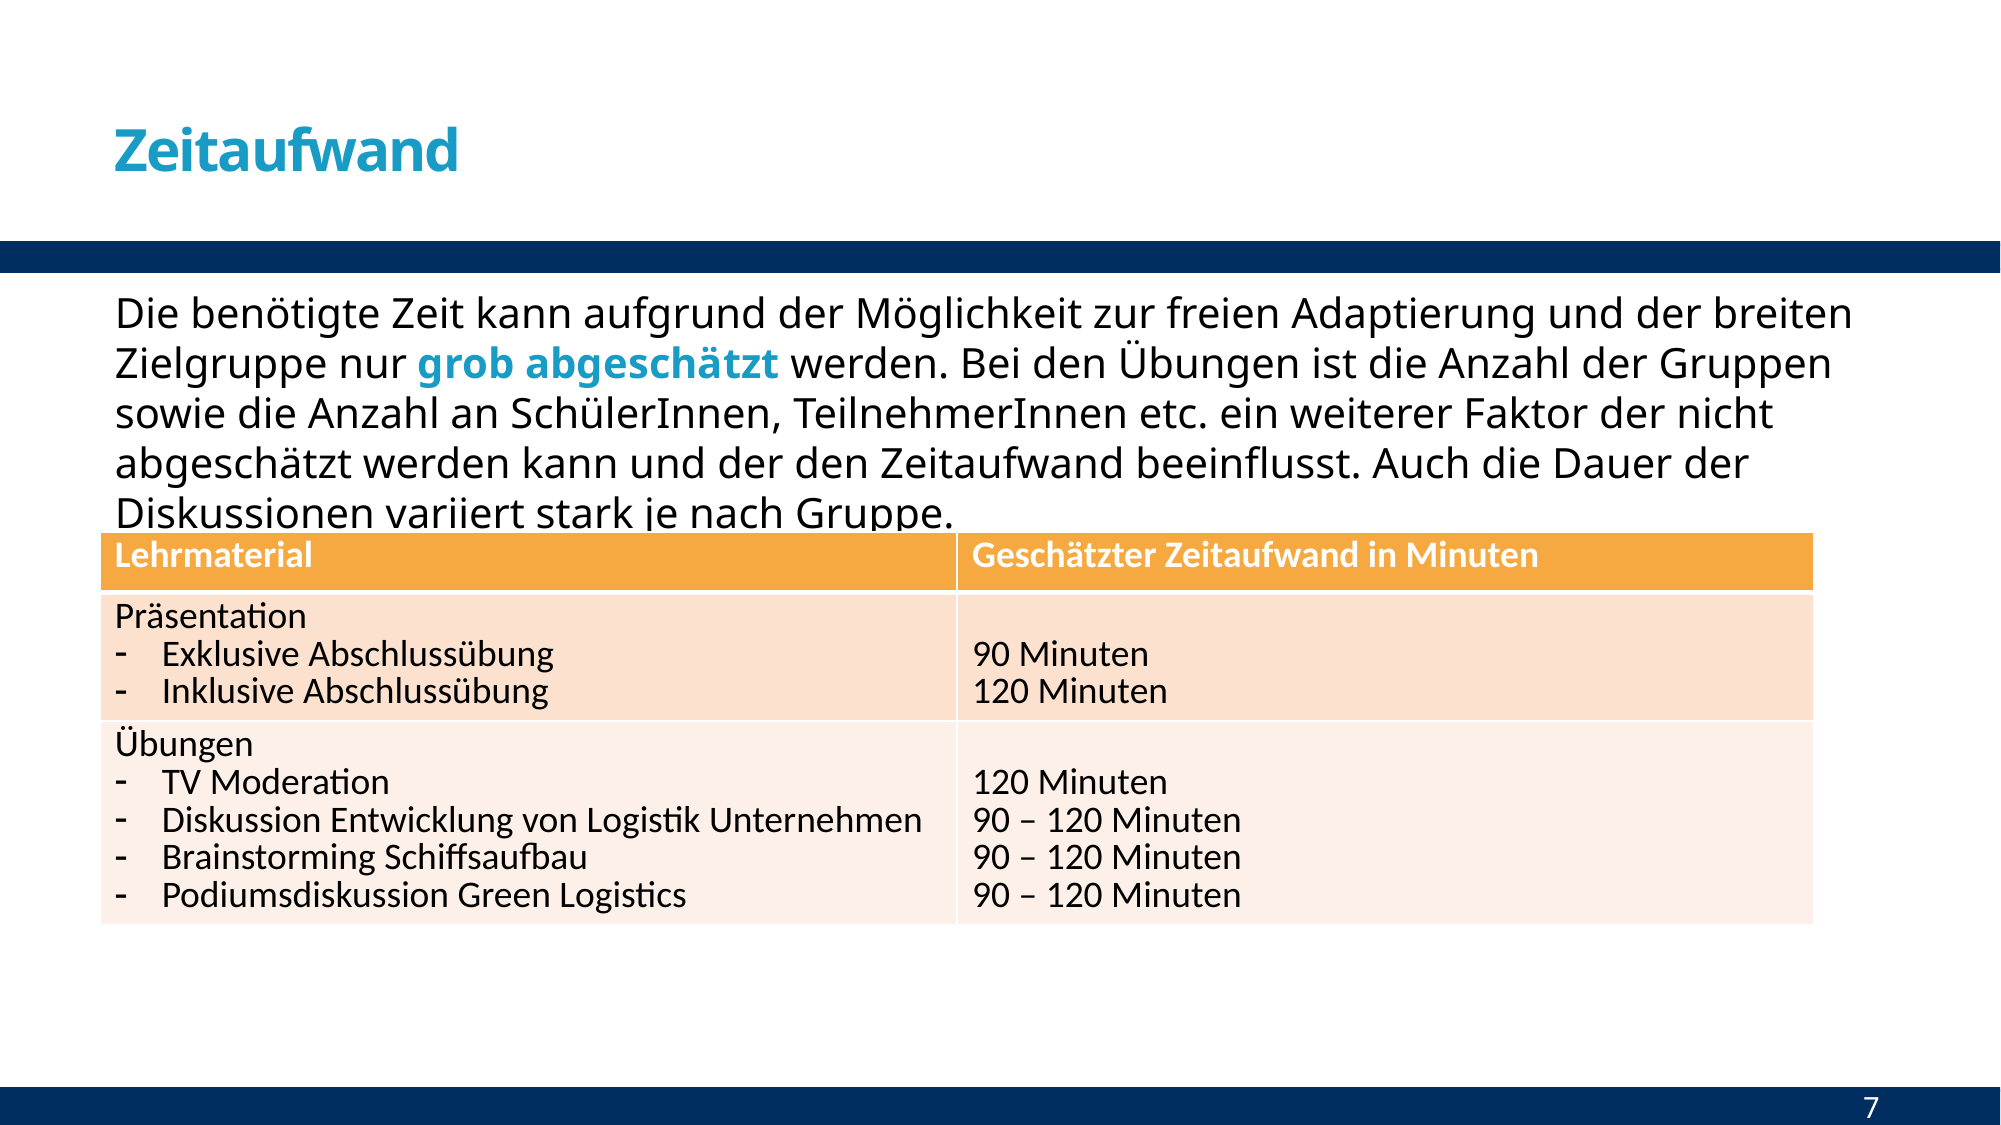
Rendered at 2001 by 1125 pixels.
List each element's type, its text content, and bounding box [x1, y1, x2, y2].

table_cell Präsentation Exklusive Abschlussübung Inklusive Abschlussübung [101, 595, 956, 720]
list Die benötigte Zeit kann aufgrund der Möglichkeit zur freien Adaptierung und der breiten Zielgruppe nur grob abgeschätzt werden. Bei den Übungen ist die Anzahl der Gruppen sowie die Anzahl an SchülerInnen, TeilnehmerInnen etc. ein weiterer Faktor der nicht abgeschätzt werden kann und der den Zeitaufwand beeinflusst. Auch die Dauer der Diskussionen variiert stark je nach Gruppe. [99, 278, 1900, 1063]
table_cell Übungen TV Moderation Diskussion Entwicklung von Logistik Unternehmen Brainstorming Schiffsaufbau Podiumsdiskussion Green Logistics [101, 722, 956, 924]
table_cell 120 Minuten 90 – 120 Minuten 90 – 120 Minuten 90 – 120 Minuten [958, 722, 1813, 924]
title Zeitaufwand [99, 66, 1142, 229]
table_cell 90 Minuten 120 Minuten [958, 595, 1813, 720]
slide_number 7 [1661, 1082, 1895, 1125]
table_header Lehrmaterial [101, 533, 956, 590]
table_header Geschätzter Zeitaufwand in Minuten [958, 533, 1813, 590]
